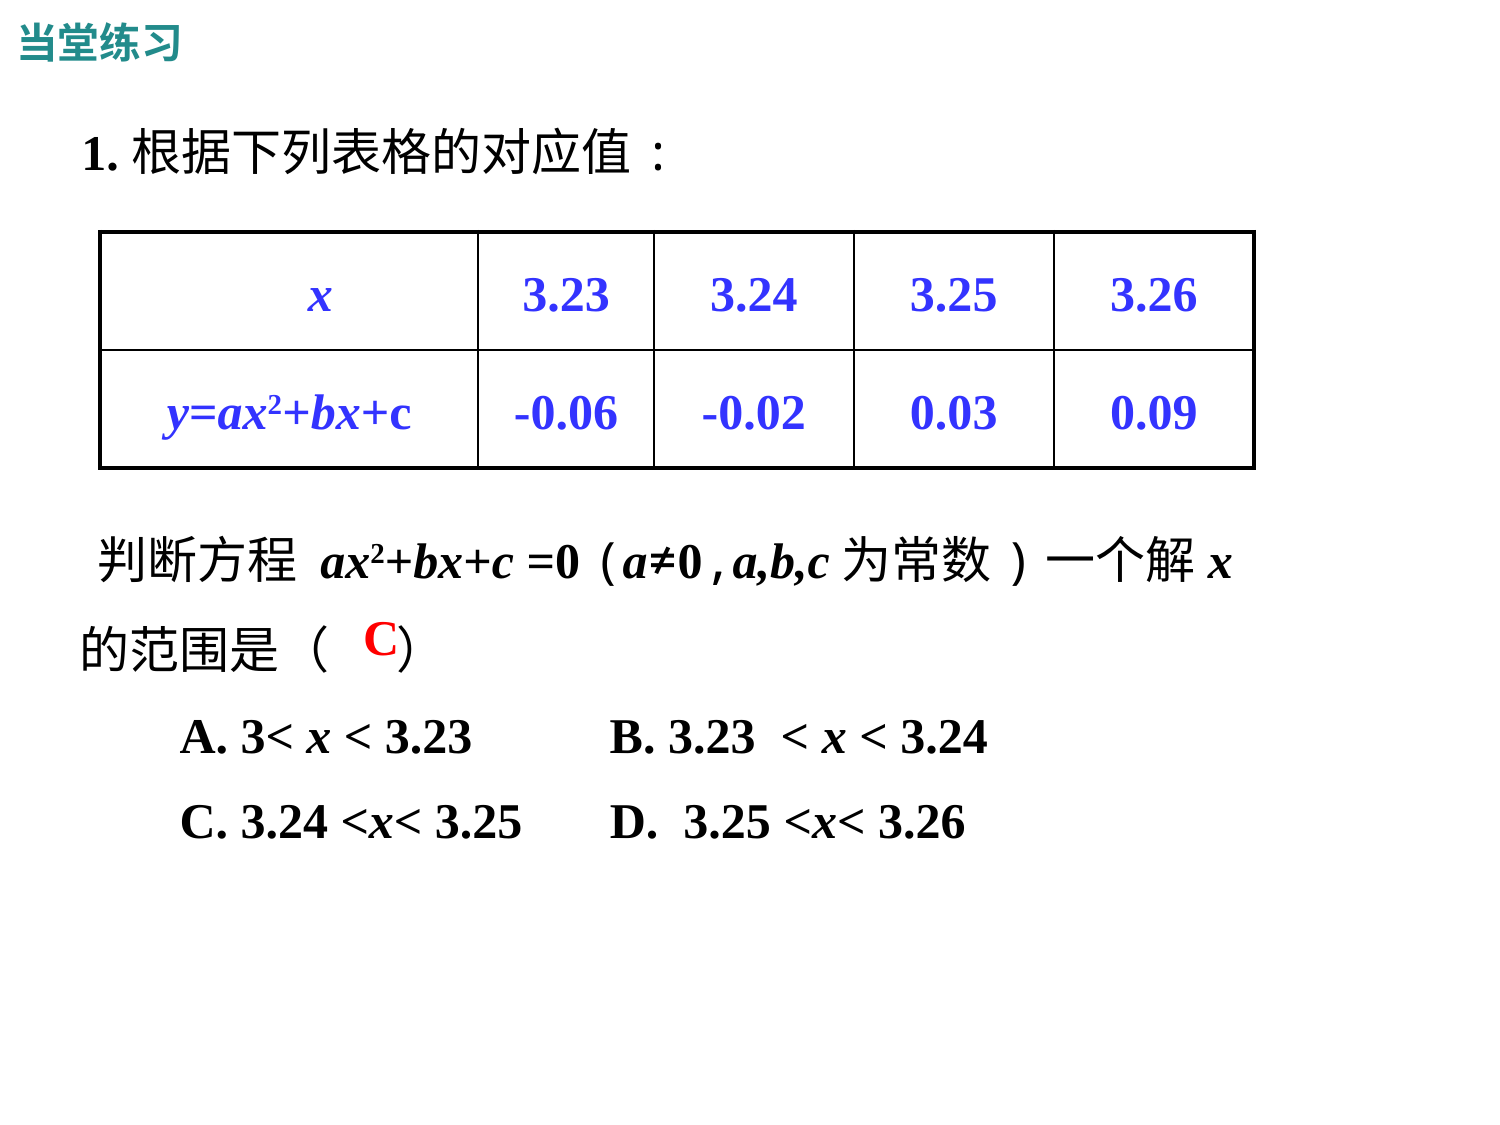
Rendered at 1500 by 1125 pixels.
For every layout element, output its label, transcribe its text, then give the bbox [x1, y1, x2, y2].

table_cell y=ax2+bx+c [102, 351, 477, 466]
text_box 1.根据下列表格的对应值: [66, 113, 688, 189]
text_box 当堂练习 [1, 9, 199, 75]
table_cell 0.03 [855, 351, 1053, 466]
text_box 判断方程 ax2+bx+c =0 (a≠0,a,b,c为常数)一个解x的范围是（ ） A. 3< x < 3.23 B. 3.23 < x < 3.24 C. 3.24 <x< 3.25 D. 3.25 <x< 3.26 [64, 491, 1270, 857]
table_header x [102, 234, 477, 349]
table_cell 0.09 [1055, 351, 1252, 466]
table_cell -0.02 [655, 351, 853, 466]
table_header 3.25 [855, 234, 1053, 349]
text_box C [348, 597, 467, 673]
table_header 3.23 [479, 234, 653, 349]
table_header 3.24 [655, 234, 853, 349]
table_cell -0.06 [479, 351, 653, 466]
table_header 3.26 [1055, 234, 1252, 349]
